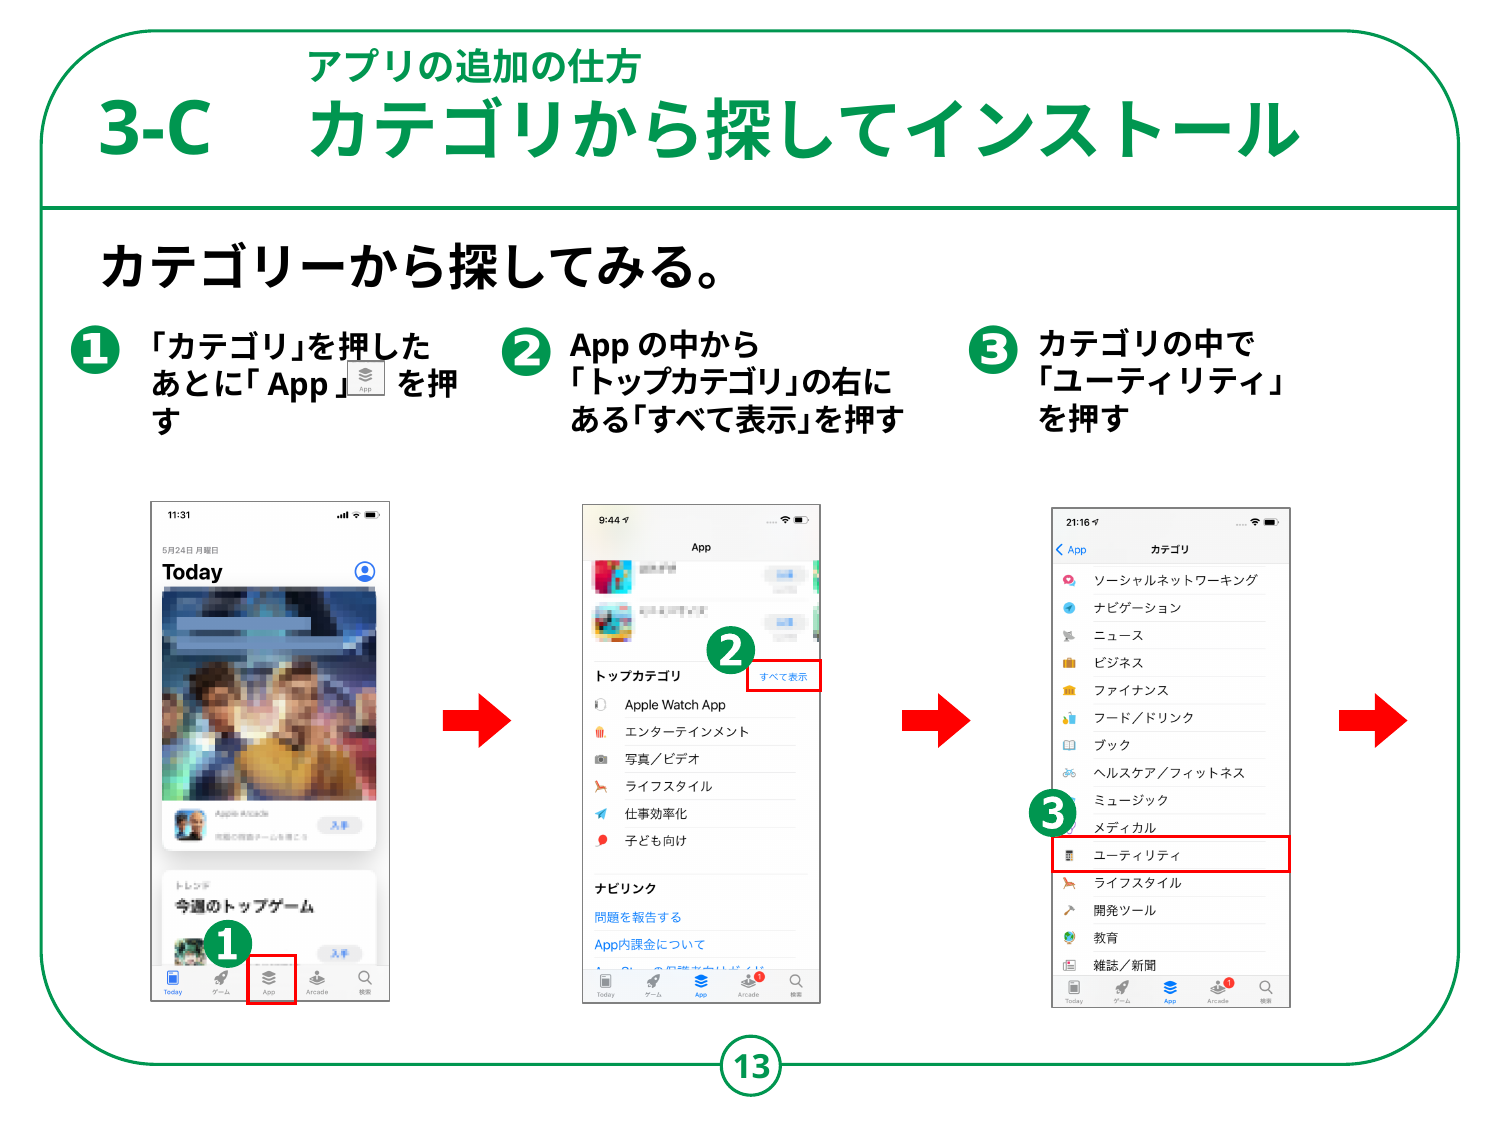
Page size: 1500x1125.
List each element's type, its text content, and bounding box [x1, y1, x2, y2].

text_box ❷ [483, 316, 573, 396]
text_box ❶ [53, 315, 142, 395]
text_box Appの中から ｢トップカテゴリ｣の右に ある｢すべて表示｣を押す [555, 317, 961, 445]
text_box カテゴリの中で｢ユーティリティ｣ を押す [1022, 316, 1345, 444]
text_box ｢カテゴリ｣を押した あとに｢App｣ を押す [135, 319, 502, 447]
text_box カテゴリーから探してみる。 [83, 235, 1459, 295]
title アプリの追加の仕方 カテゴリから探してインストール [289, 0, 1330, 176]
text_box [1339, 693, 1408, 748]
picture [151, 502, 389, 1001]
text_box ❸ [950, 315, 1040, 395]
text_box 3-C [83, 90, 291, 179]
text_box [902, 693, 971, 748]
picture [583, 505, 820, 1003]
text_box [706, 626, 756, 675]
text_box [1028, 508, 1290, 1007]
text_box [442, 693, 512, 748]
picture [348, 361, 384, 395]
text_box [203, 919, 253, 968]
